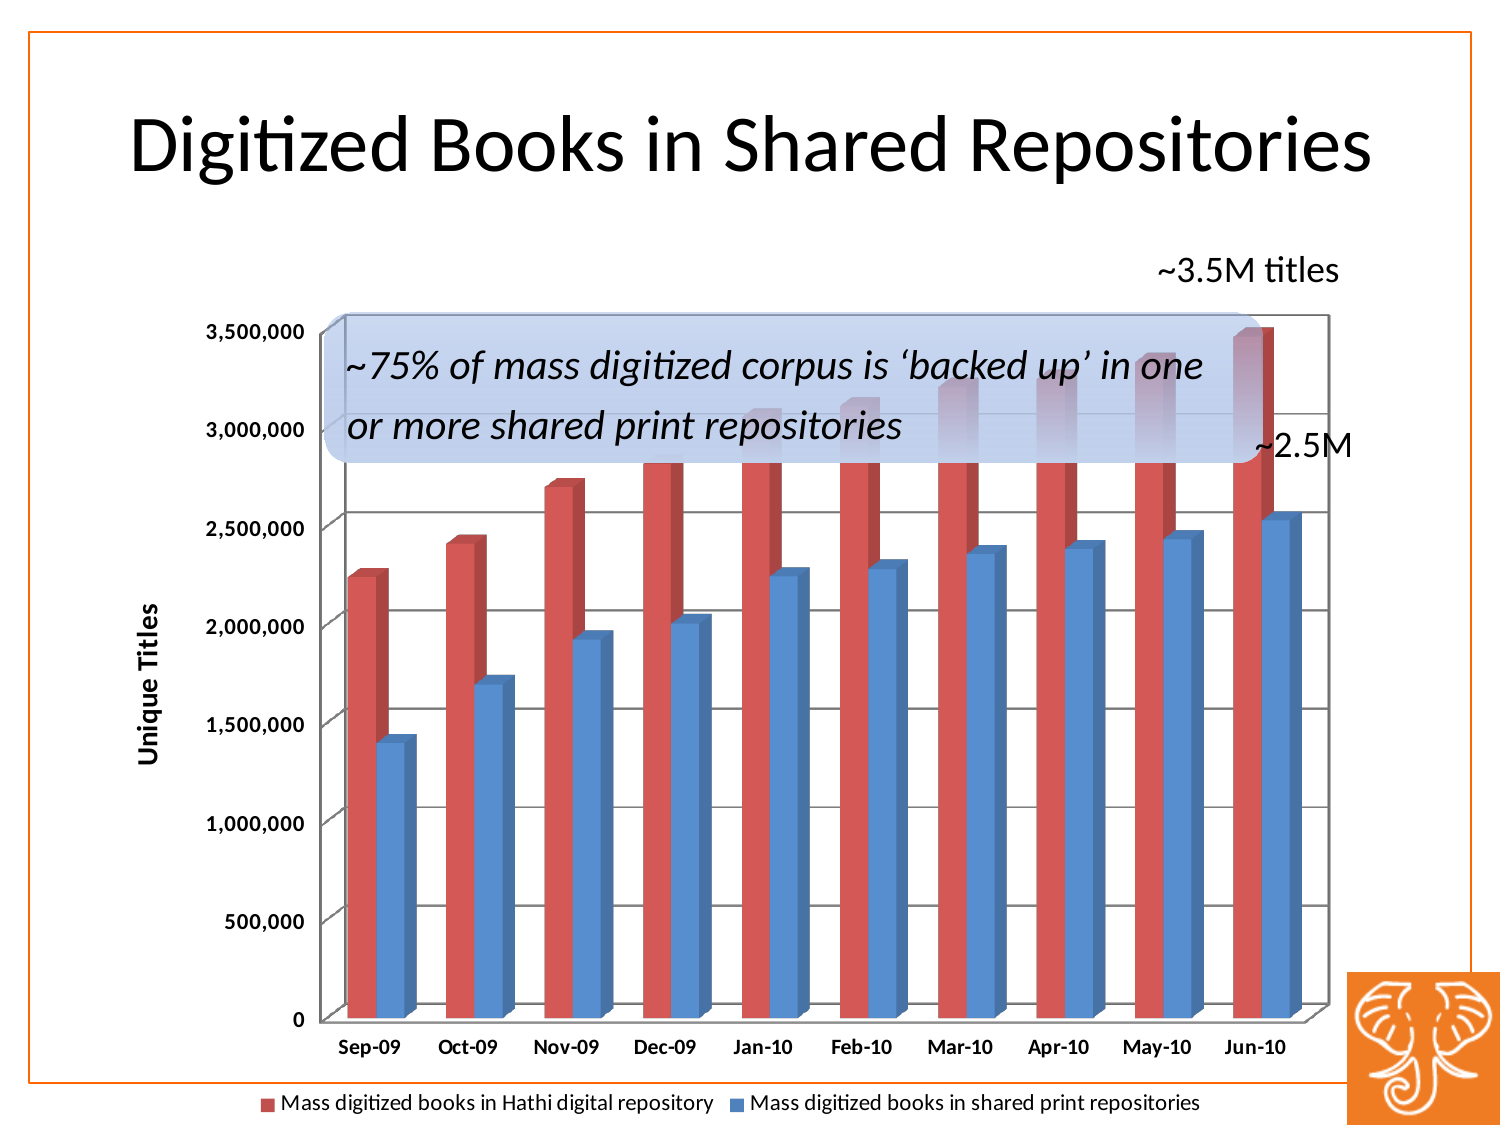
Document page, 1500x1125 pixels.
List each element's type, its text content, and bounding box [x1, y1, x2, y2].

picture [1347, 972, 1500, 1125]
text_box ~3.5M titles [1142, 237, 1355, 296]
chart [99, 297, 1363, 1124]
title Digitized Books in Shared Repositories [77, 45, 1428, 233]
